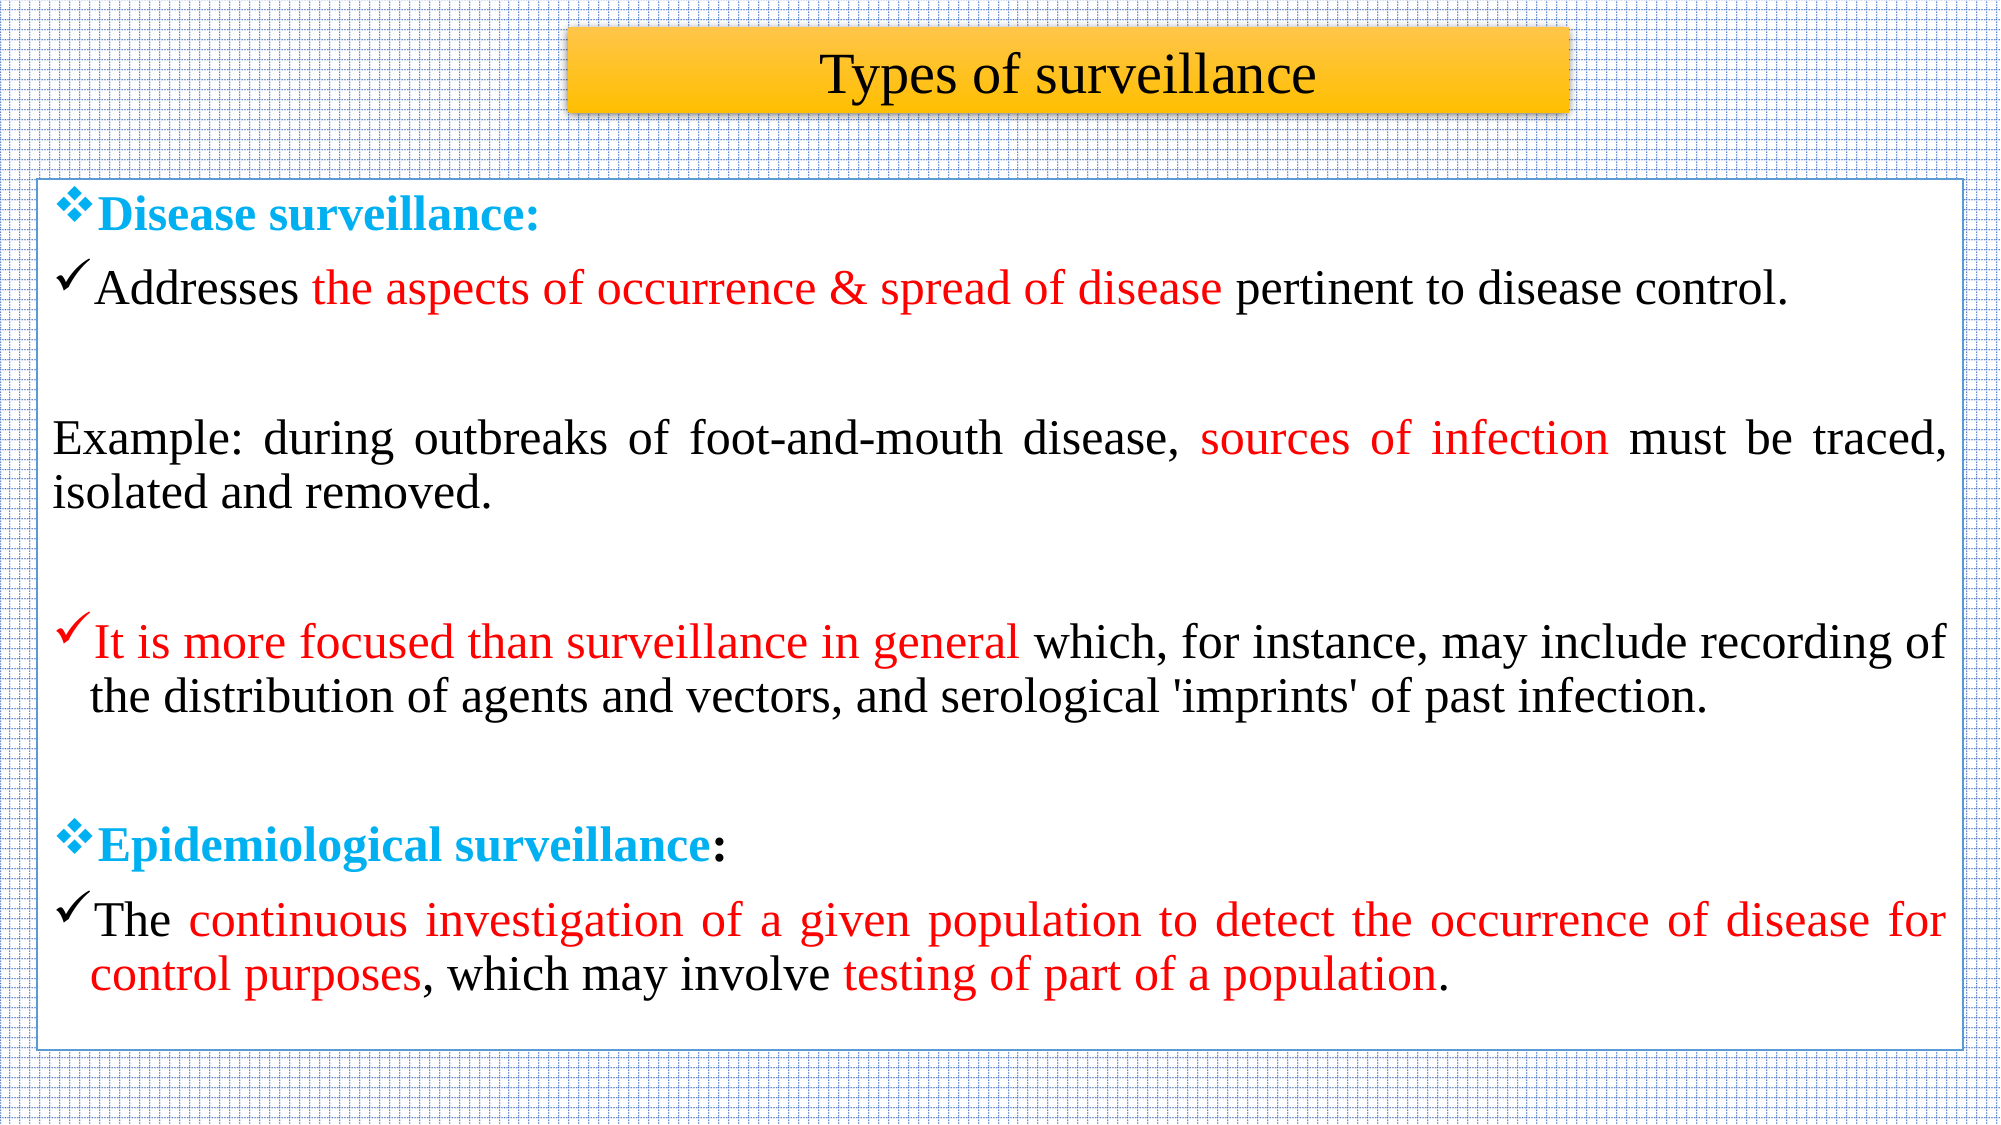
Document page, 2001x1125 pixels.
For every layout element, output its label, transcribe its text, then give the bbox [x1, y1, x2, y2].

list Disease surveillance: Addresses the aspects of occurrence & spread of disease pertinent to disease control. Example: during outbreaks of foot-and-mouth disease, sources of infection must be traced, isolated and removed. It is more focused than surveillance in general which, for instance, may include recording of the distribution of agents and vectors, and serological 'imprints' of past infection. Epidemiological surveillance: The continuous investigation of a given population to detect the occurrence of disease for control purposes, which may involve testing of part of a population. [36, 178, 1964, 1051]
picture [0, 0, 2001, 1125]
text_box Types of surveillance [568, 27, 1569, 113]
